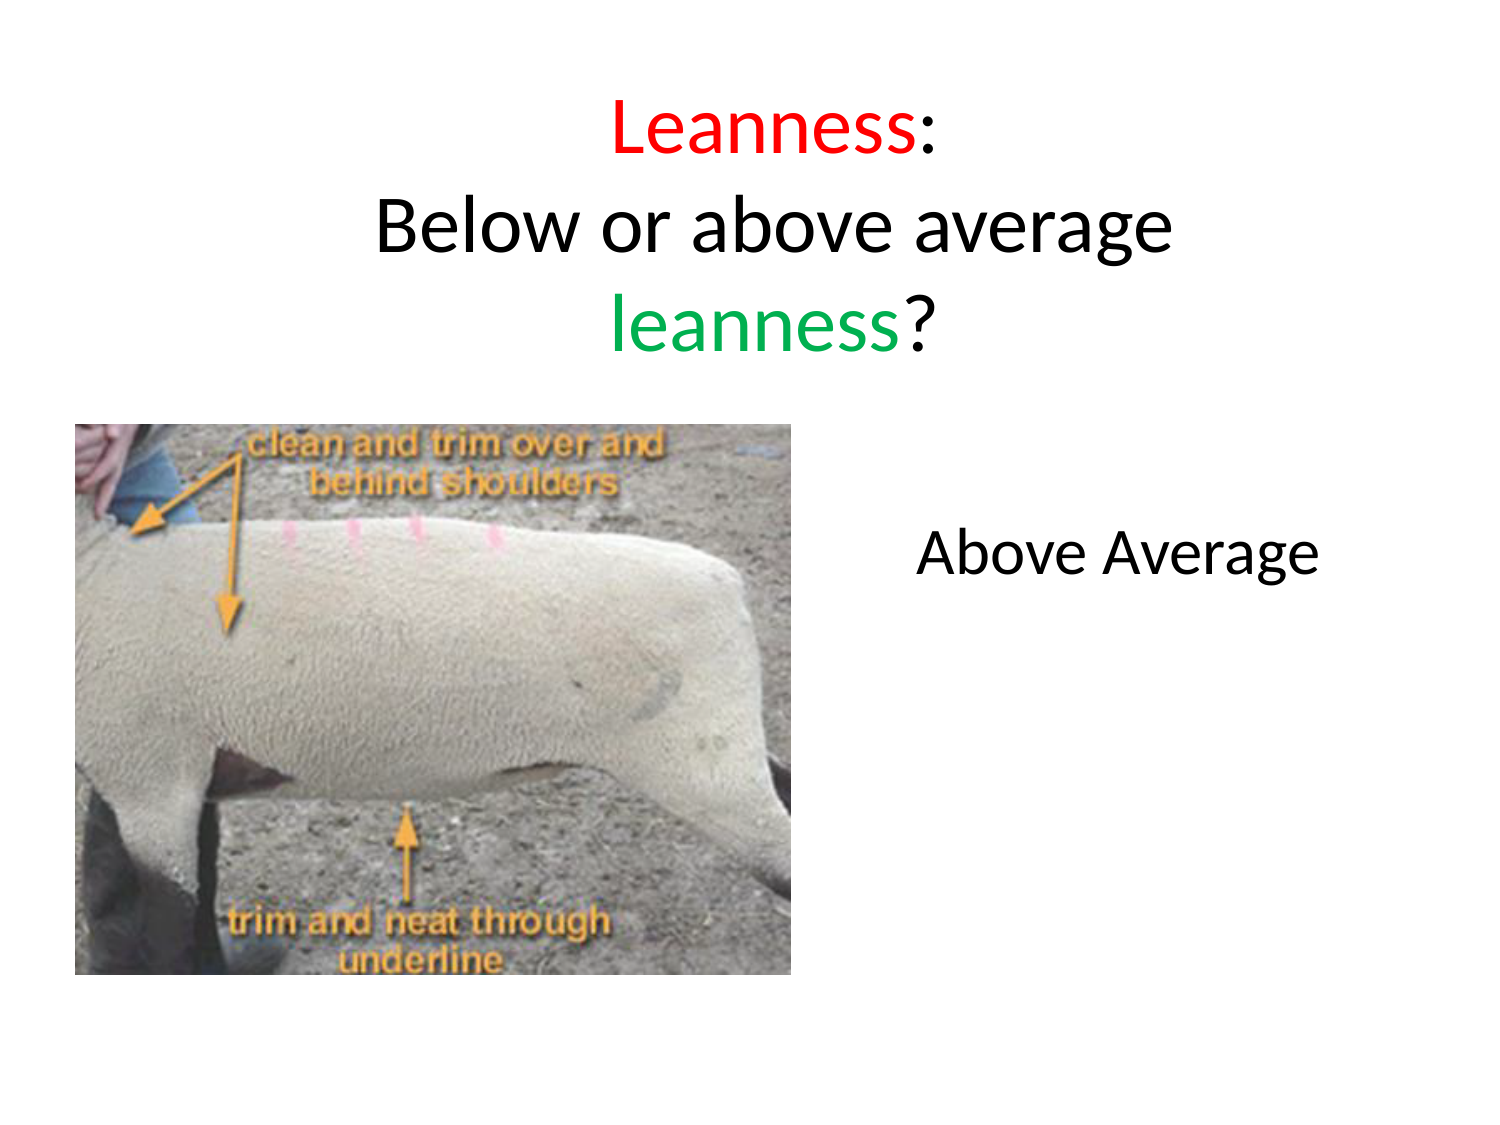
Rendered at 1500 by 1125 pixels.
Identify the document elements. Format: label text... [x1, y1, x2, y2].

subtitle Above Average [812, 500, 1425, 663]
picture [74, 424, 791, 976]
title Leanness: Below or above average leanness? [137, 62, 1413, 475]
